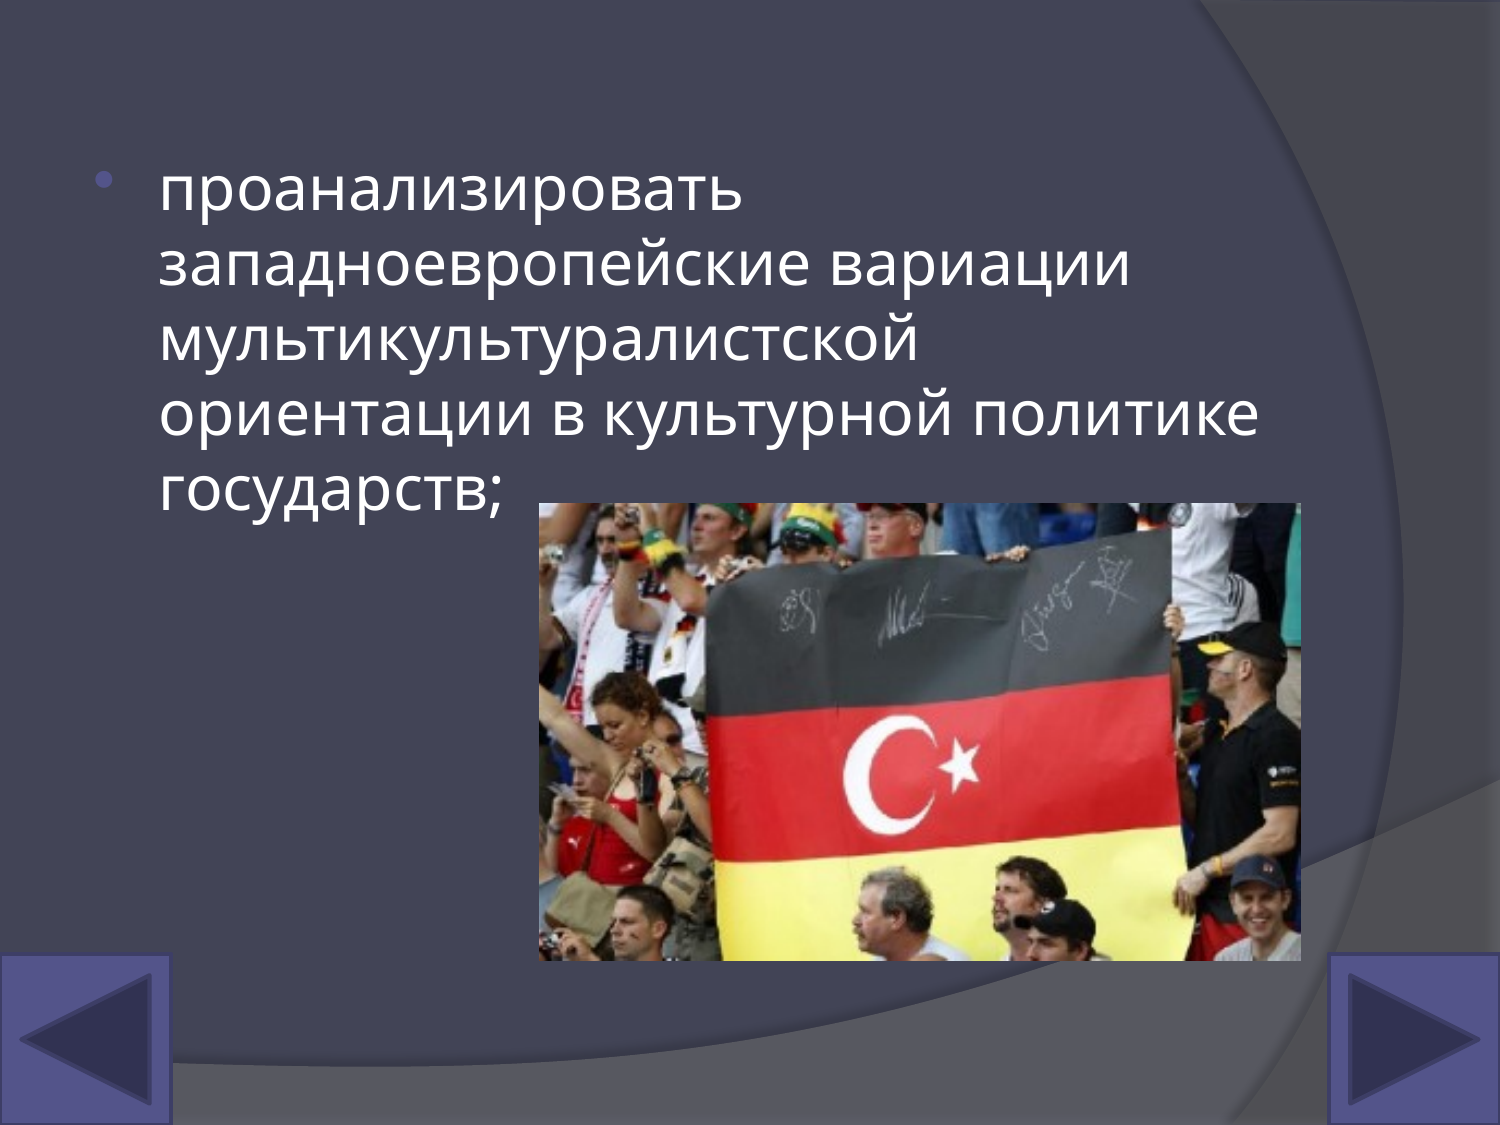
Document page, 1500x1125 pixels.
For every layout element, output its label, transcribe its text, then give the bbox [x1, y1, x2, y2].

text_box [1327, 952, 1500, 1125]
text_box [0, 952, 173, 1125]
list проанализировать западноевропейские вариации мультикультуралистской ориентации в культурной политике государств; [75, 140, 1300, 1005]
picture [538, 503, 1302, 962]
